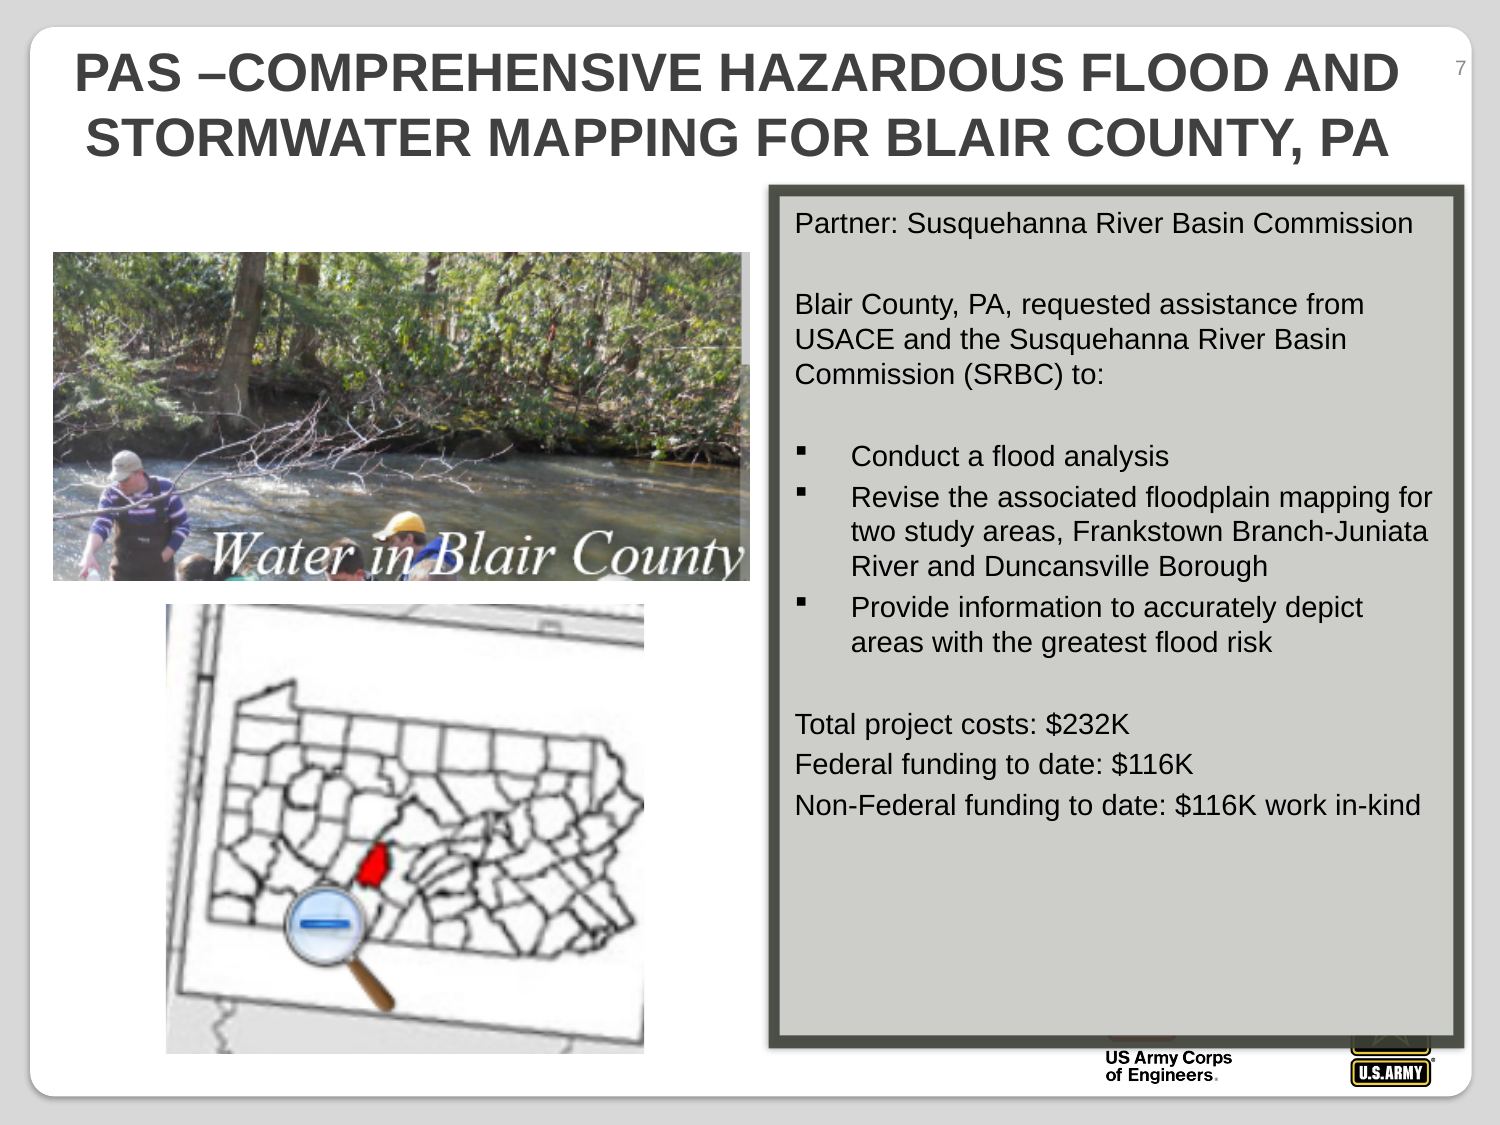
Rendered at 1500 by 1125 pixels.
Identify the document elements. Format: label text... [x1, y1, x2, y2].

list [52, 251, 751, 581]
slide_number 7 [1362, 37, 1482, 98]
picture [1106, 1049, 1232, 1084]
picture [1299, 953, 1482, 1113]
picture [165, 604, 645, 1054]
title PAS –Comprehensive Hazardous Flood and stormwater mapping for blair county, PA [0, 8, 1479, 197]
text_box [768, 184, 1465, 1049]
text_box Partner: Susquehanna River Basin Commission Blair County, PA, requested assistance from USACE and the Susquehanna River Basin Commission (SRBC) to: Conduct a flood analysis Revise the associated floodplain mapping for two study areas, Frankstown Branch-Juniata River and Duncansville Borough Provide information to accurately depict areas with the greatest flood risk Total project costs: $232K Federal funding to date: $116K Non-Federal funding to date: $116K work in-kind [779, 196, 1454, 1036]
